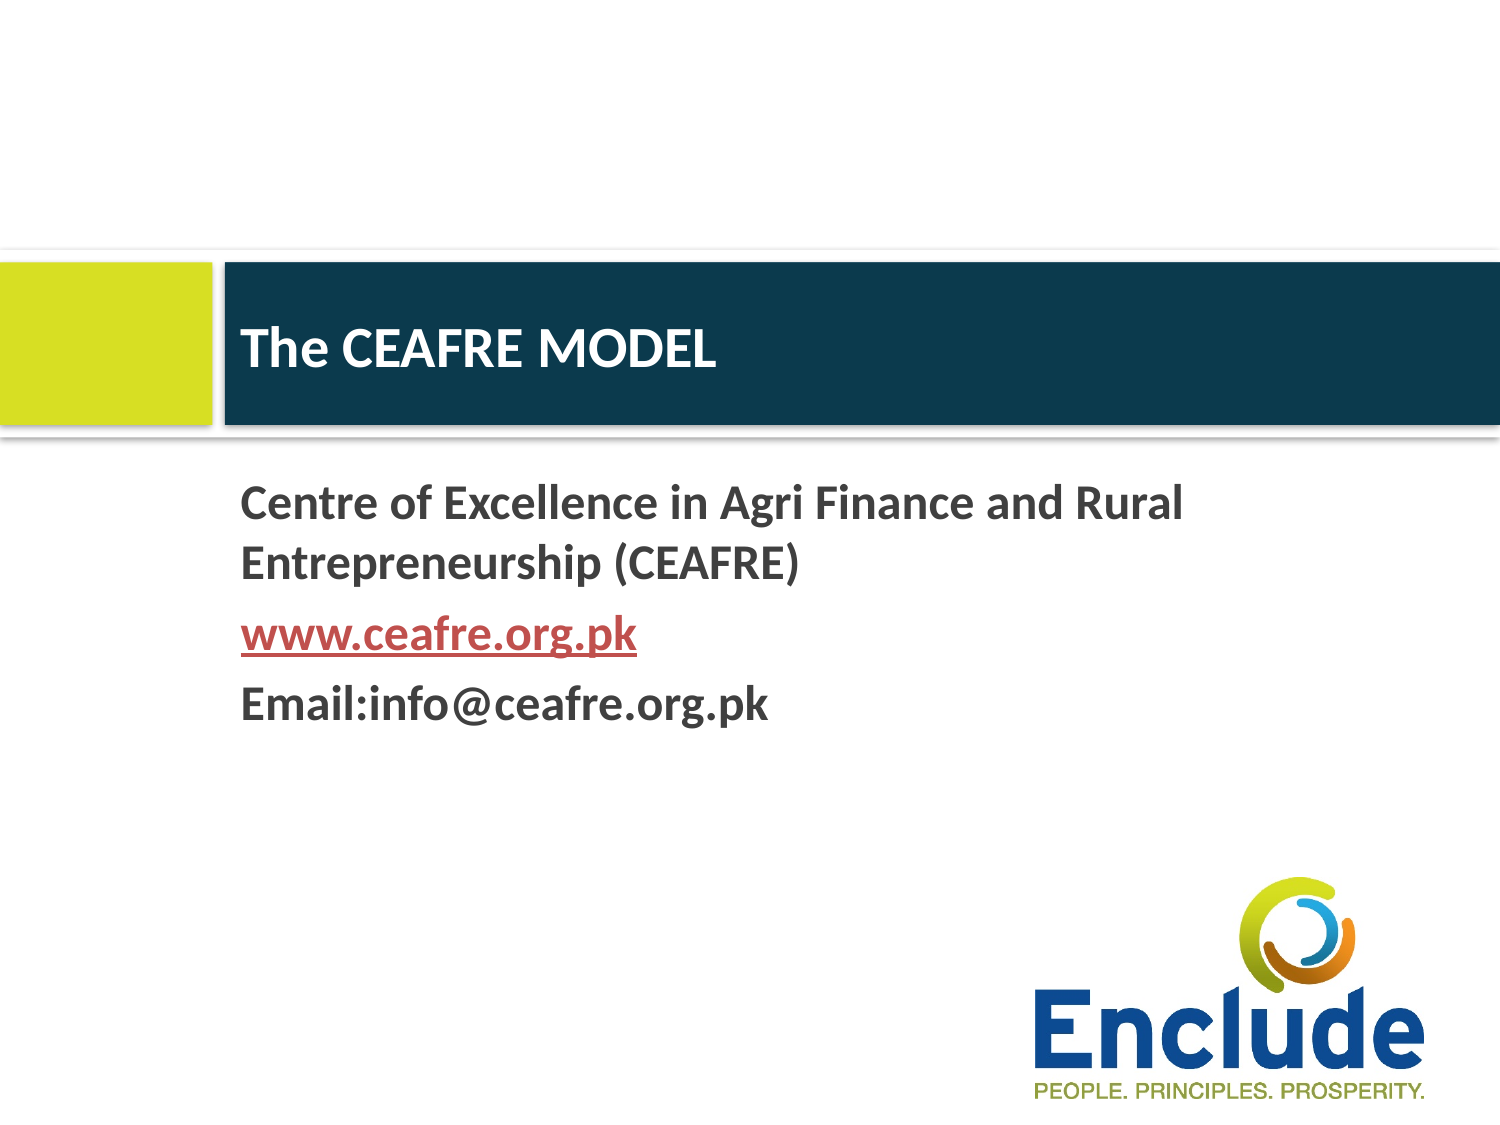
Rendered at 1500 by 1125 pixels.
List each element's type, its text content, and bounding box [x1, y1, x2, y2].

picture [1035, 877, 1424, 1099]
subtitle Centre of Excellence in Agri Finance and Rural Entrepreneurship (CEAFRE) www.ceafre.org.pk Email:info@ceafre.org.pk [225, 462, 1275, 750]
title The CEAFRE MODEL [225, 262, 1500, 425]
